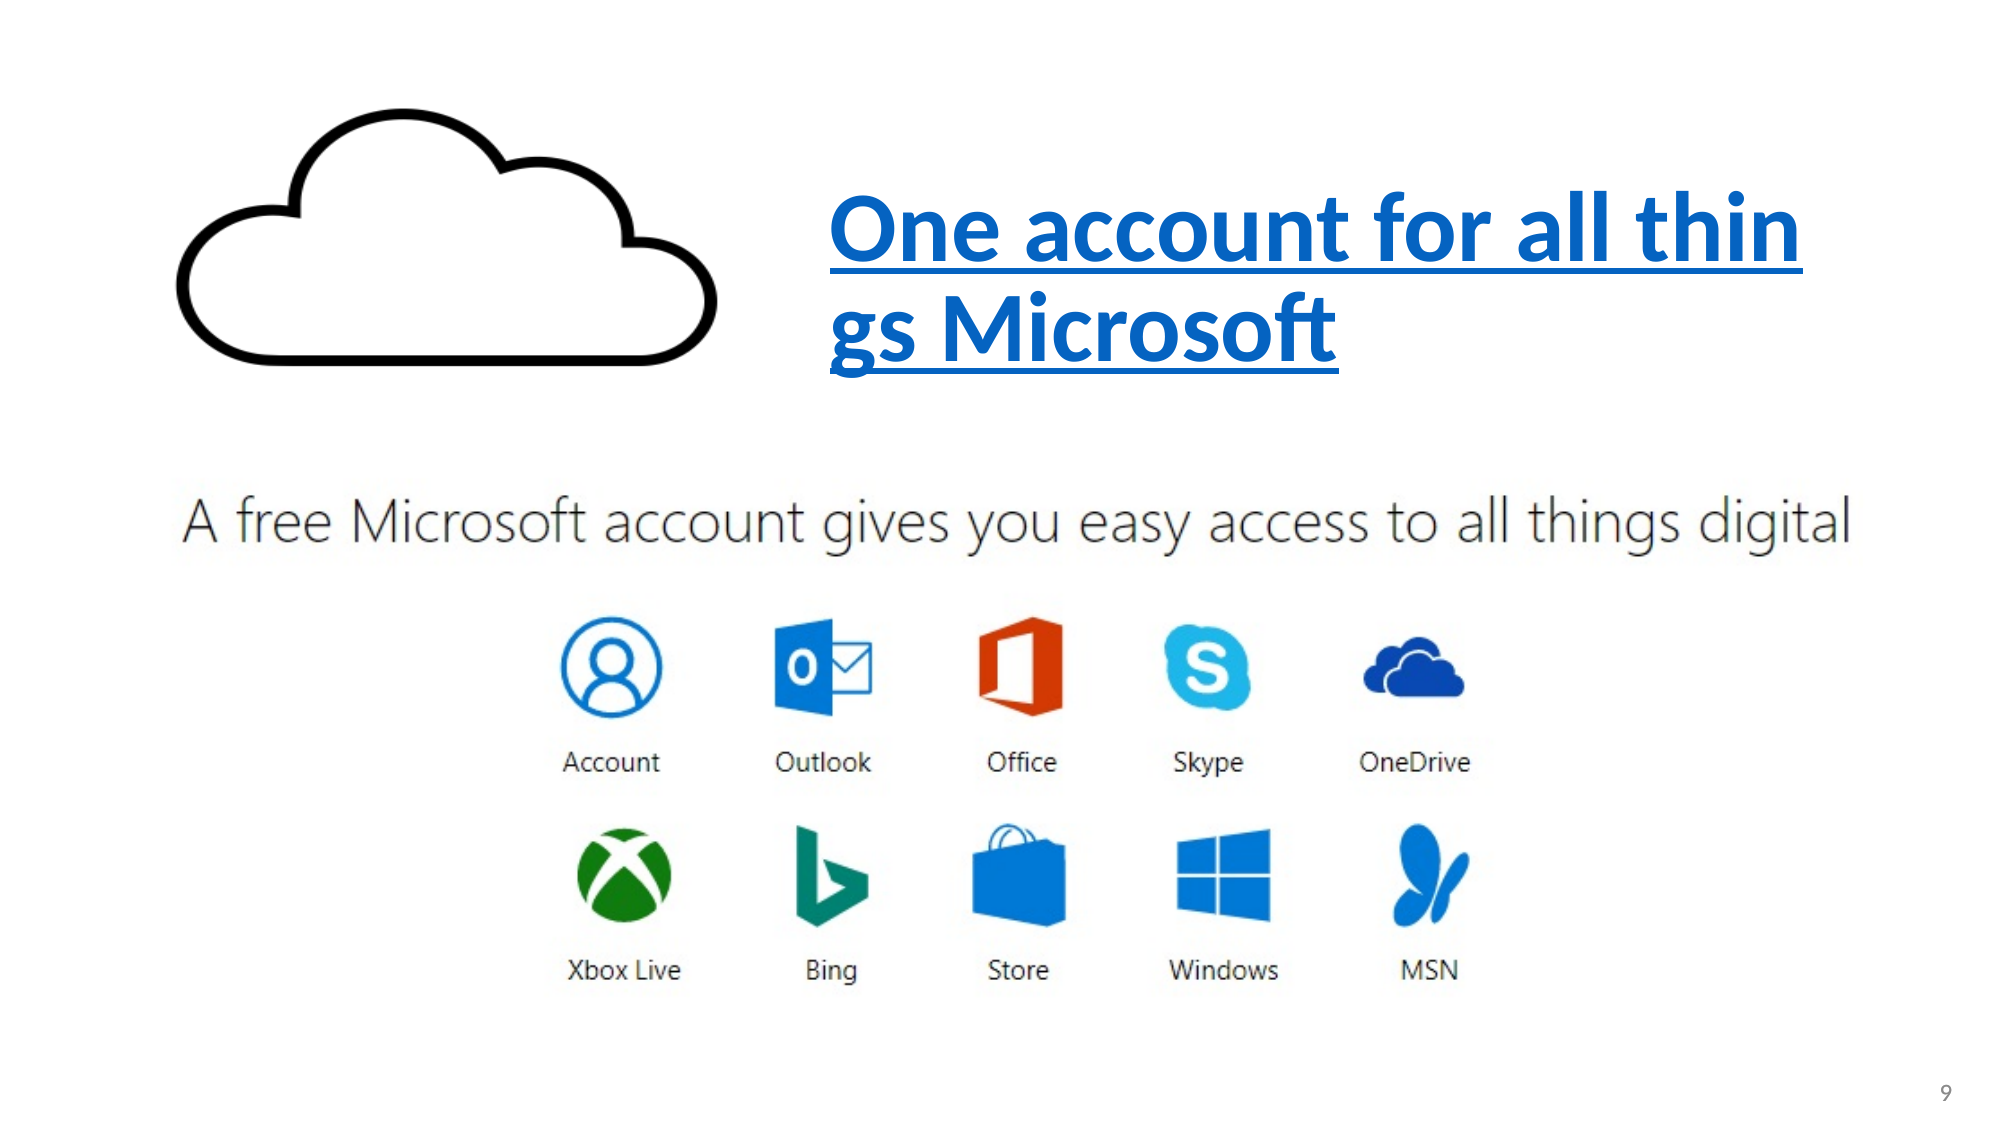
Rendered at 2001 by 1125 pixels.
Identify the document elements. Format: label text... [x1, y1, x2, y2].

slide_number 9 [1894, 1061, 1968, 1121]
picture [166, 79, 739, 392]
text_box One account for all things Microsoft [815, 153, 1833, 289]
picture [130, 451, 1895, 1084]
